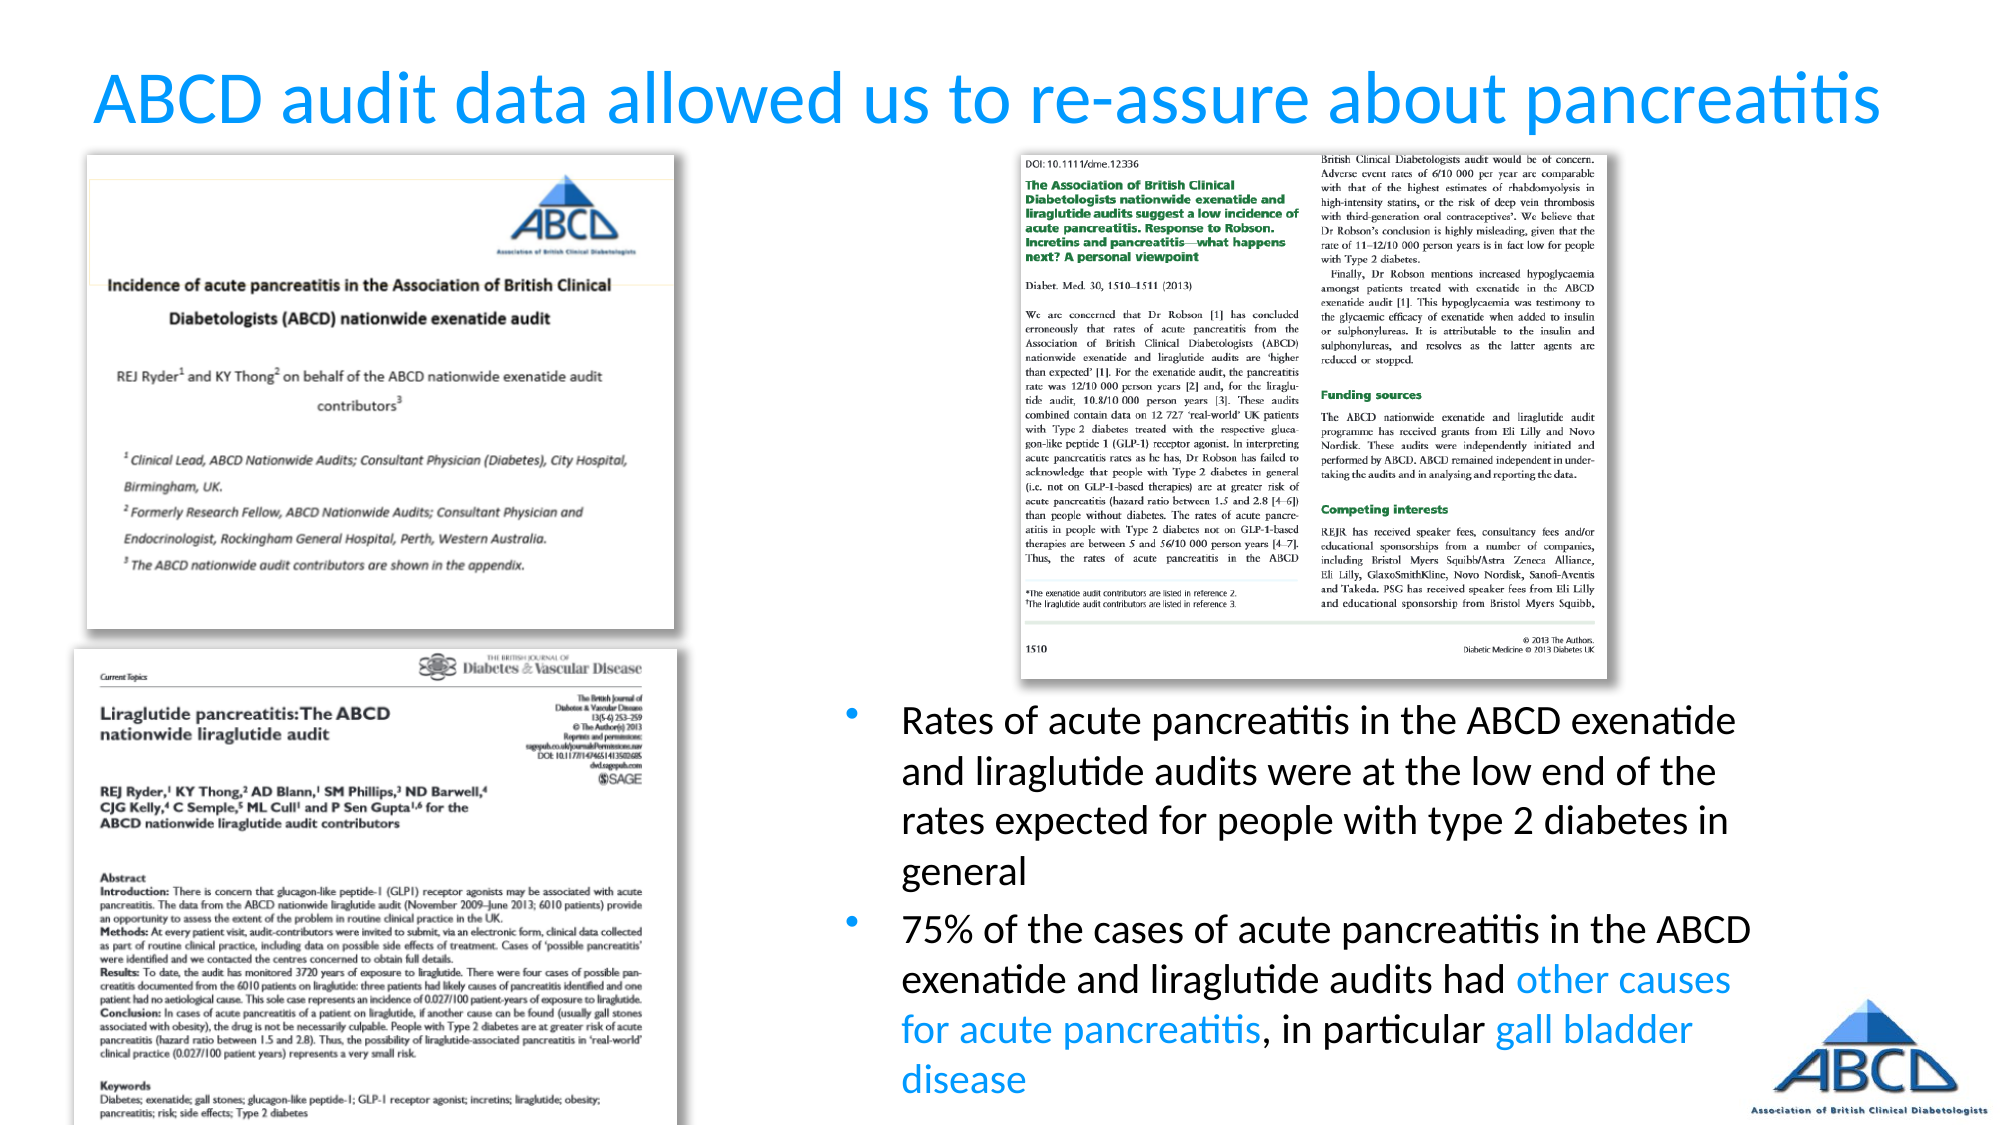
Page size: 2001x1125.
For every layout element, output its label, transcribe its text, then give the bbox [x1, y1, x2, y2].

picture [1798, 987, 2000, 1125]
picture [74, 649, 677, 1125]
title ABCD audit data allowed us to re-assure about pancreatitis [0, 0, 2000, 188]
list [87, 154, 674, 630]
picture [1020, 154, 1607, 679]
list Rates of acute pancreatitis in the ABCD exenatide and liraglutide audits were at the low end of the rates expected for people with type 2 diabetes in general 75% of the cases of acute pancreatitis in the ABCD exenatide and liraglutide audits had other causes for acute pancreatitis, in particular gall bladder disease [830, 685, 1798, 1125]
